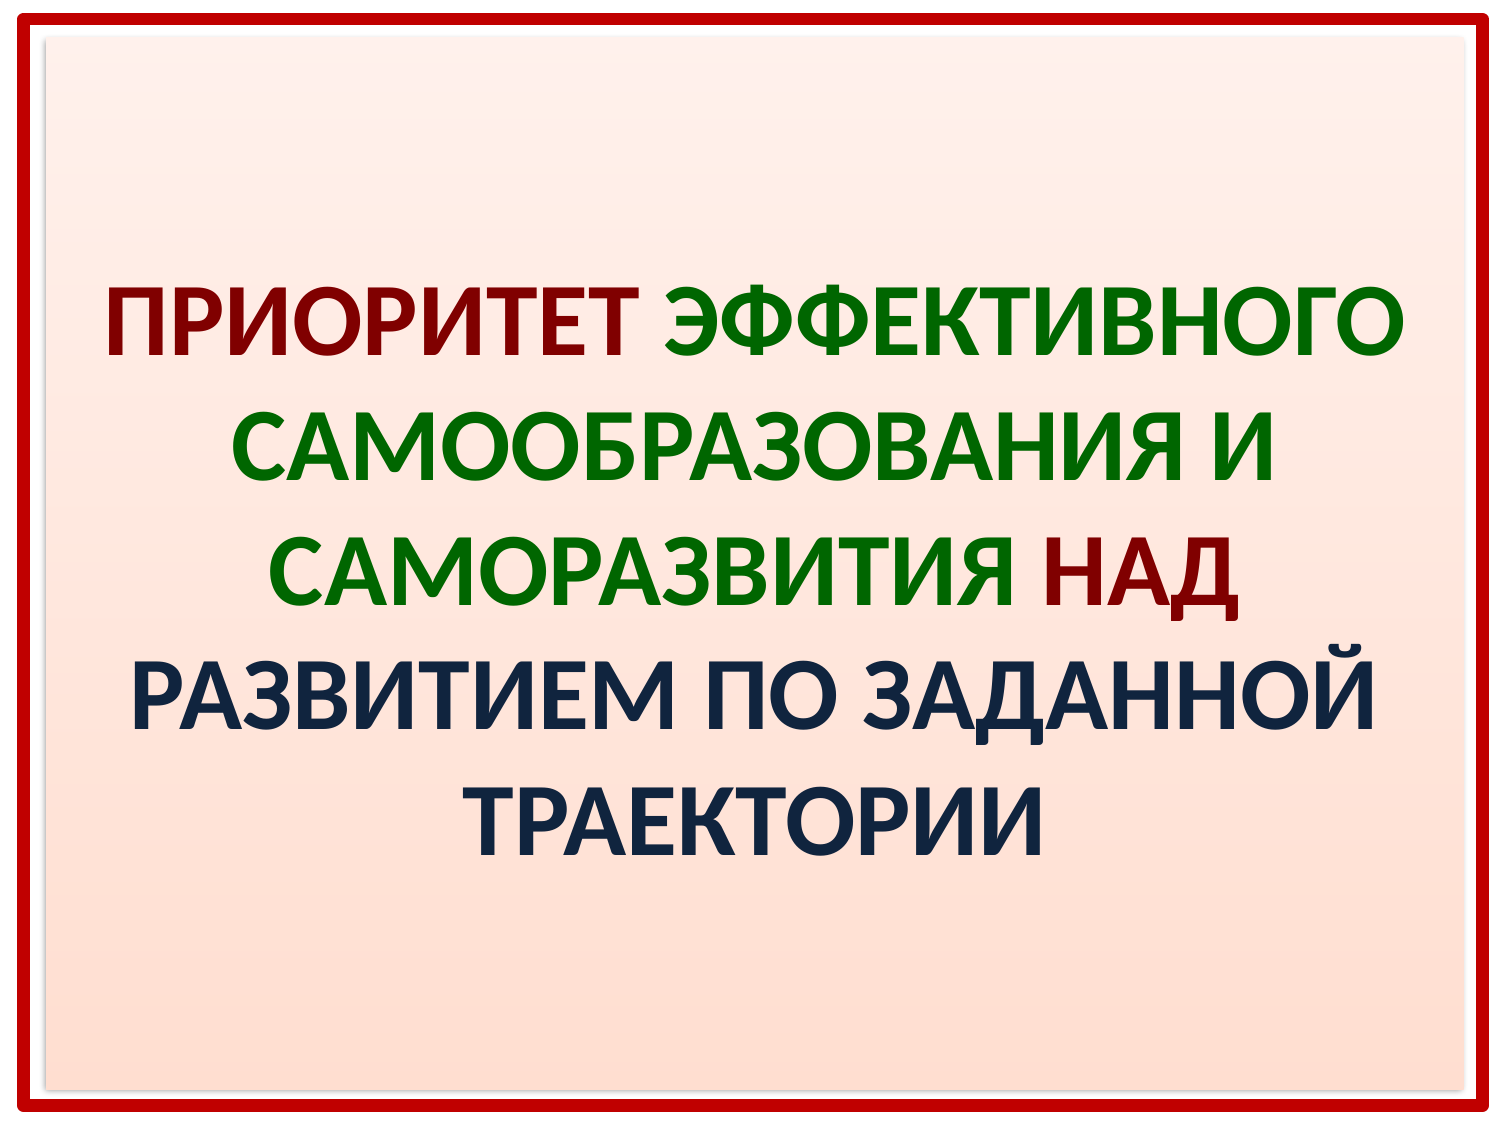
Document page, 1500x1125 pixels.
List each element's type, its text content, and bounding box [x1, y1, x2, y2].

text_box ПРИОРИТЕТ ЭФФЕКТИВНОГО САМООБРАЗОВАНИЯ И САМОРАЗВИТИЯ НАД РАЗВИТИЕМ ПО ЗАДАННОЙ ТРАЕКТОРИИ [45, 37, 1464, 1090]
text_box [22, 17, 1484, 1108]
text_box [631, 1108, 1189, 1125]
